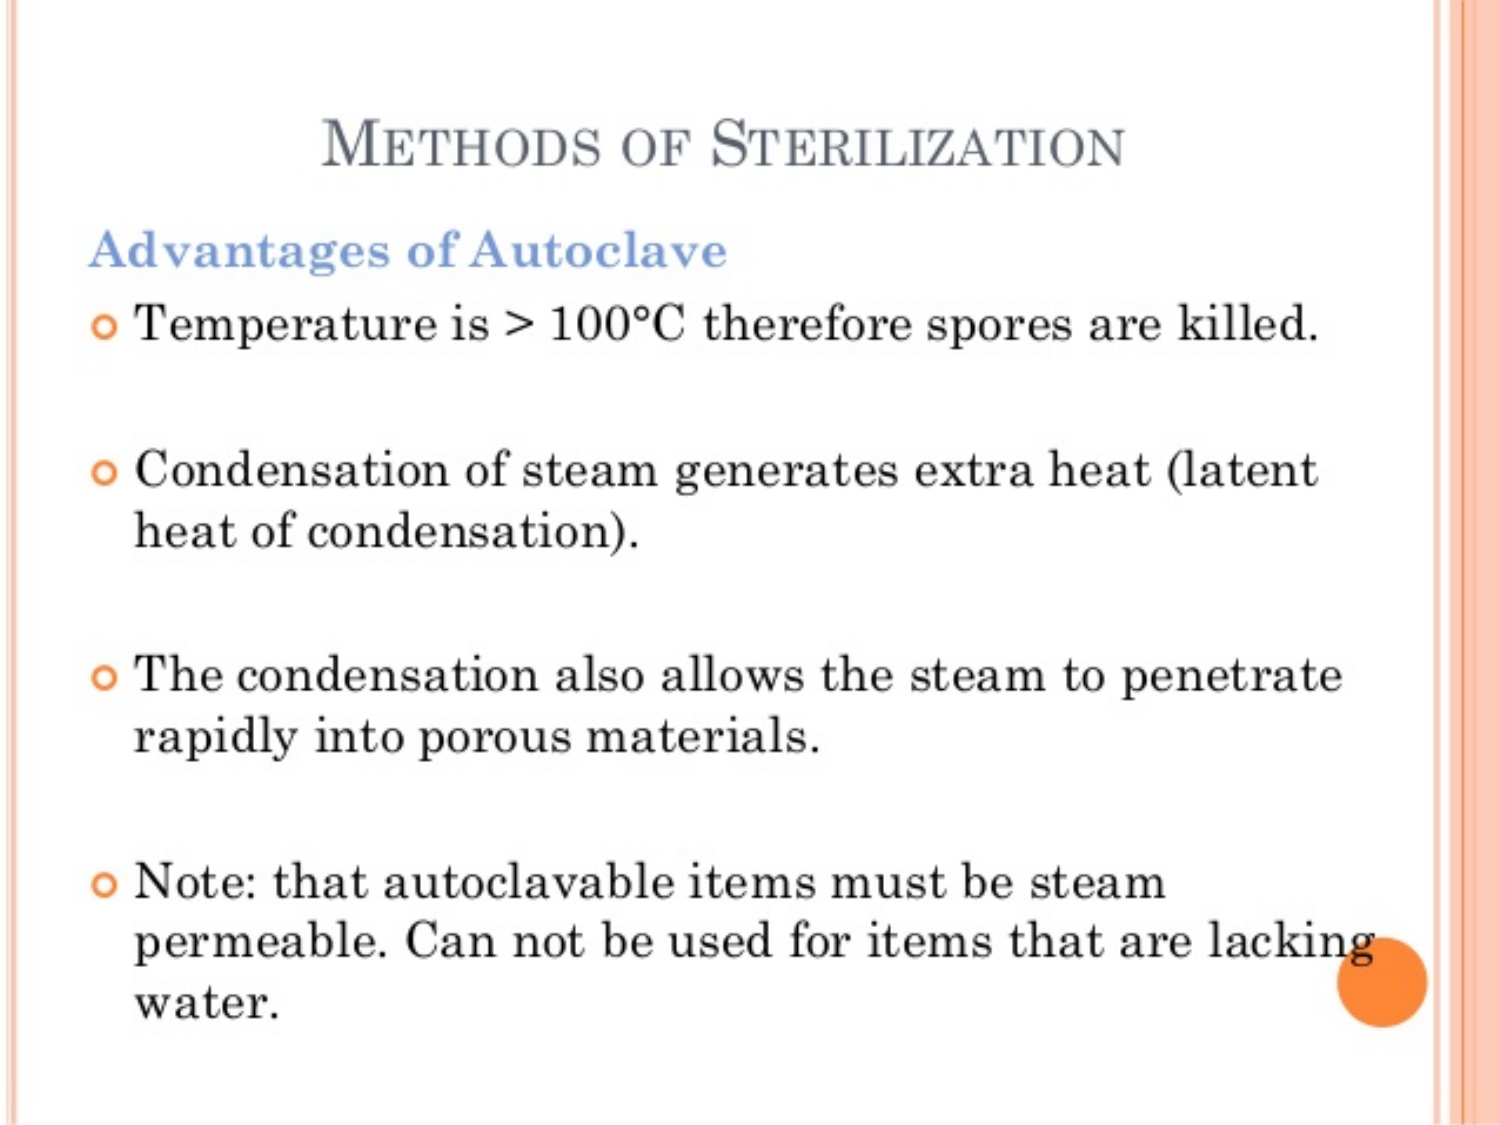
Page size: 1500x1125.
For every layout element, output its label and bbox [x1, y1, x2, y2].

list [0, 0, 1500, 1125]
